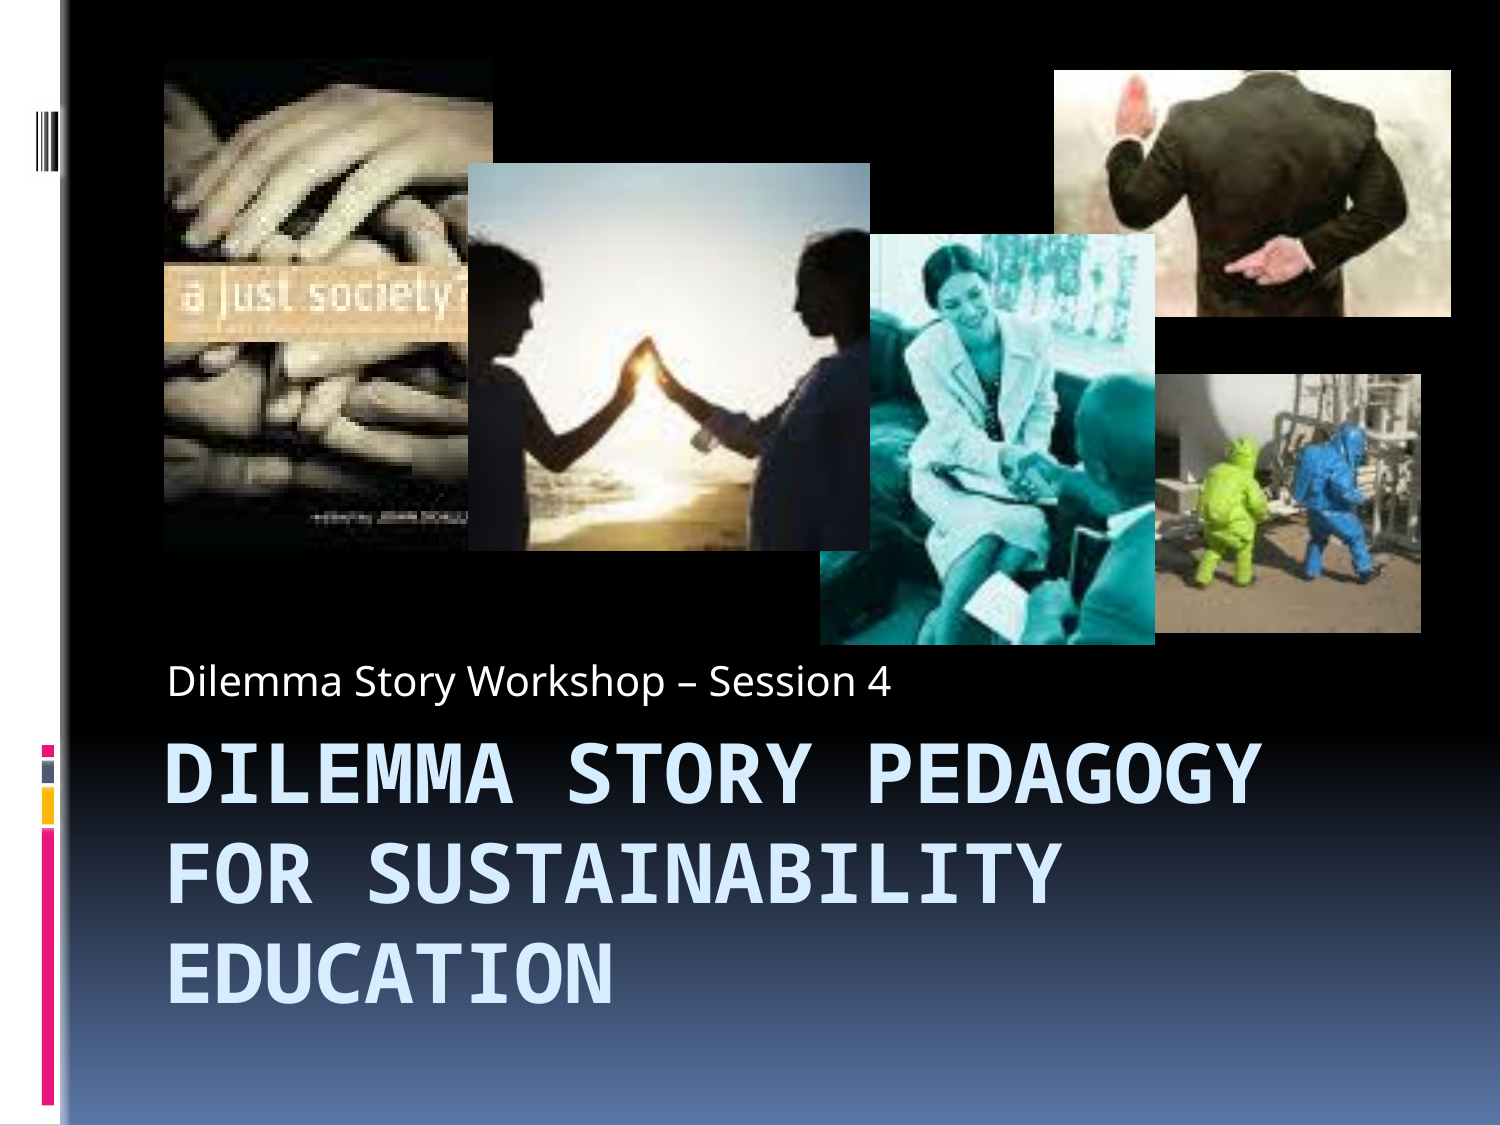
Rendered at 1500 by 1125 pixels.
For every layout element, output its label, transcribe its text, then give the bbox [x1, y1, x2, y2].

picture [468, 163, 870, 552]
picture [163, 58, 493, 552]
picture [1054, 69, 1451, 317]
title Dilemma Story Pedagogy for Sustainability Education [150, 713, 1425, 1037]
picture [819, 233, 1155, 645]
subtitle Dilemma Story Workshop – Session 4 [150, 464, 1425, 713]
picture [1163, 374, 1421, 634]
